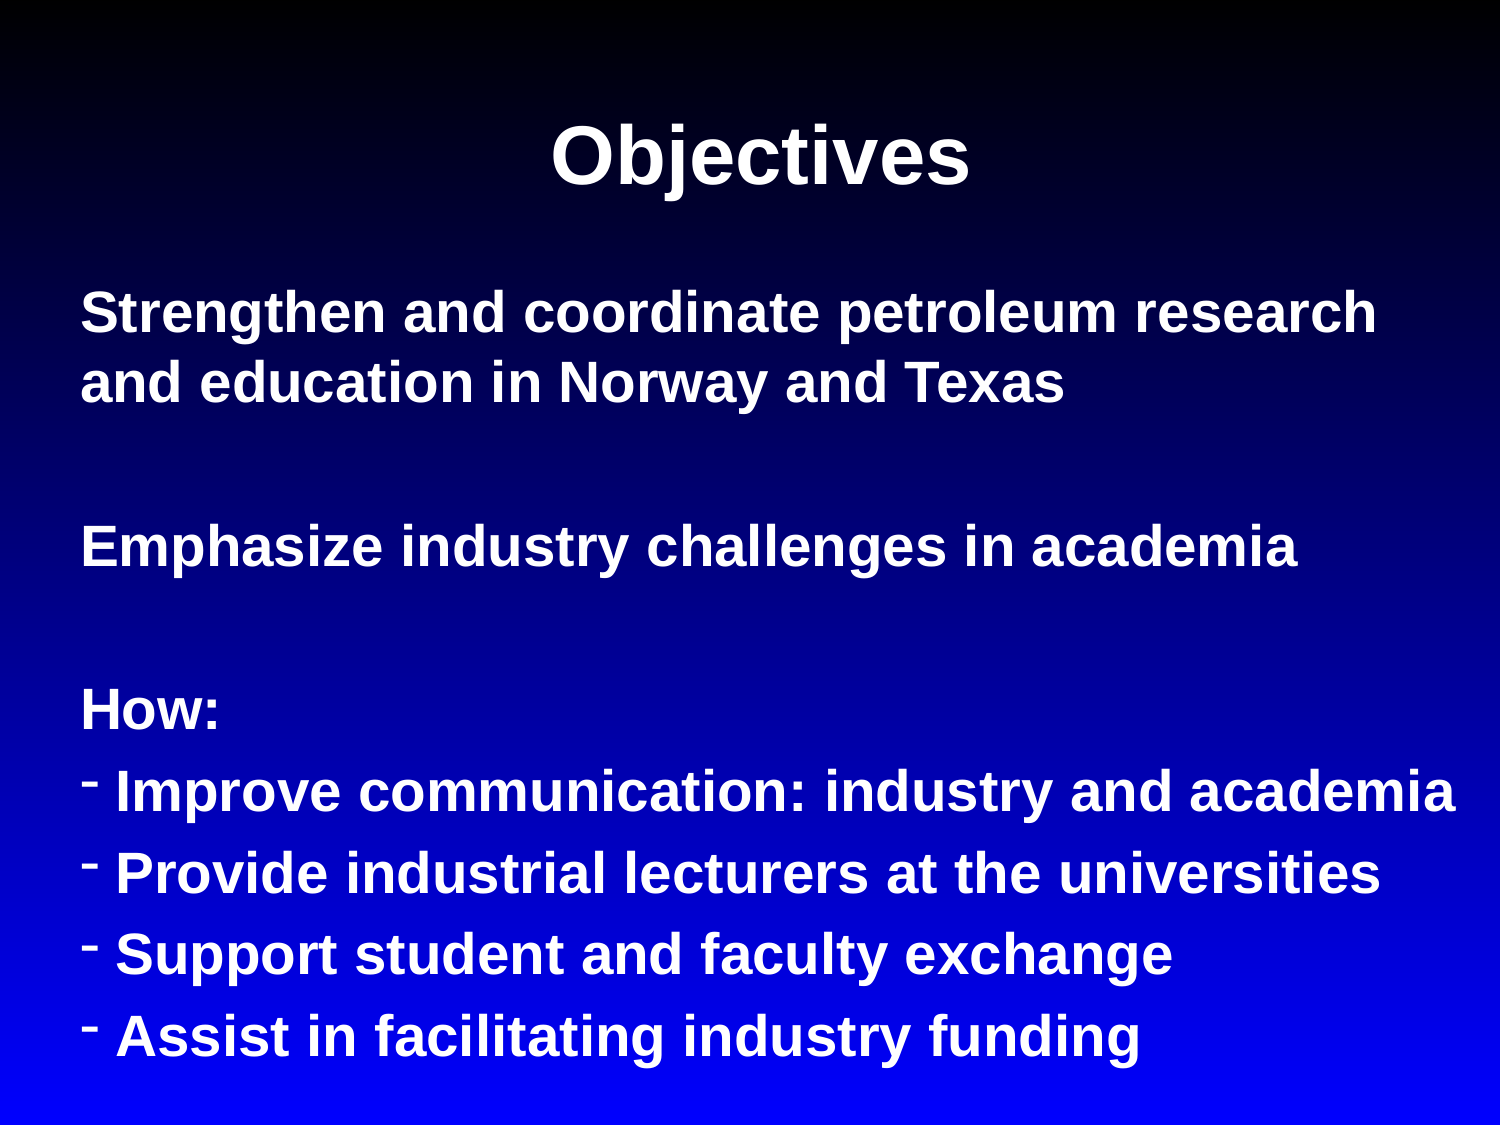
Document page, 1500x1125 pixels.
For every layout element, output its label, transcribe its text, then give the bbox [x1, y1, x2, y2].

title Objectives [123, 30, 1400, 266]
subtitle Strengthen and coordinate petroleum research and education in Norway and Texas Emphasize industry challenges in academia How: Improve communication: industry and academia Provide industrial lecturers at the universities Support student and faculty exchange Assist in facilitating industry funding [64, 266, 1500, 1102]
